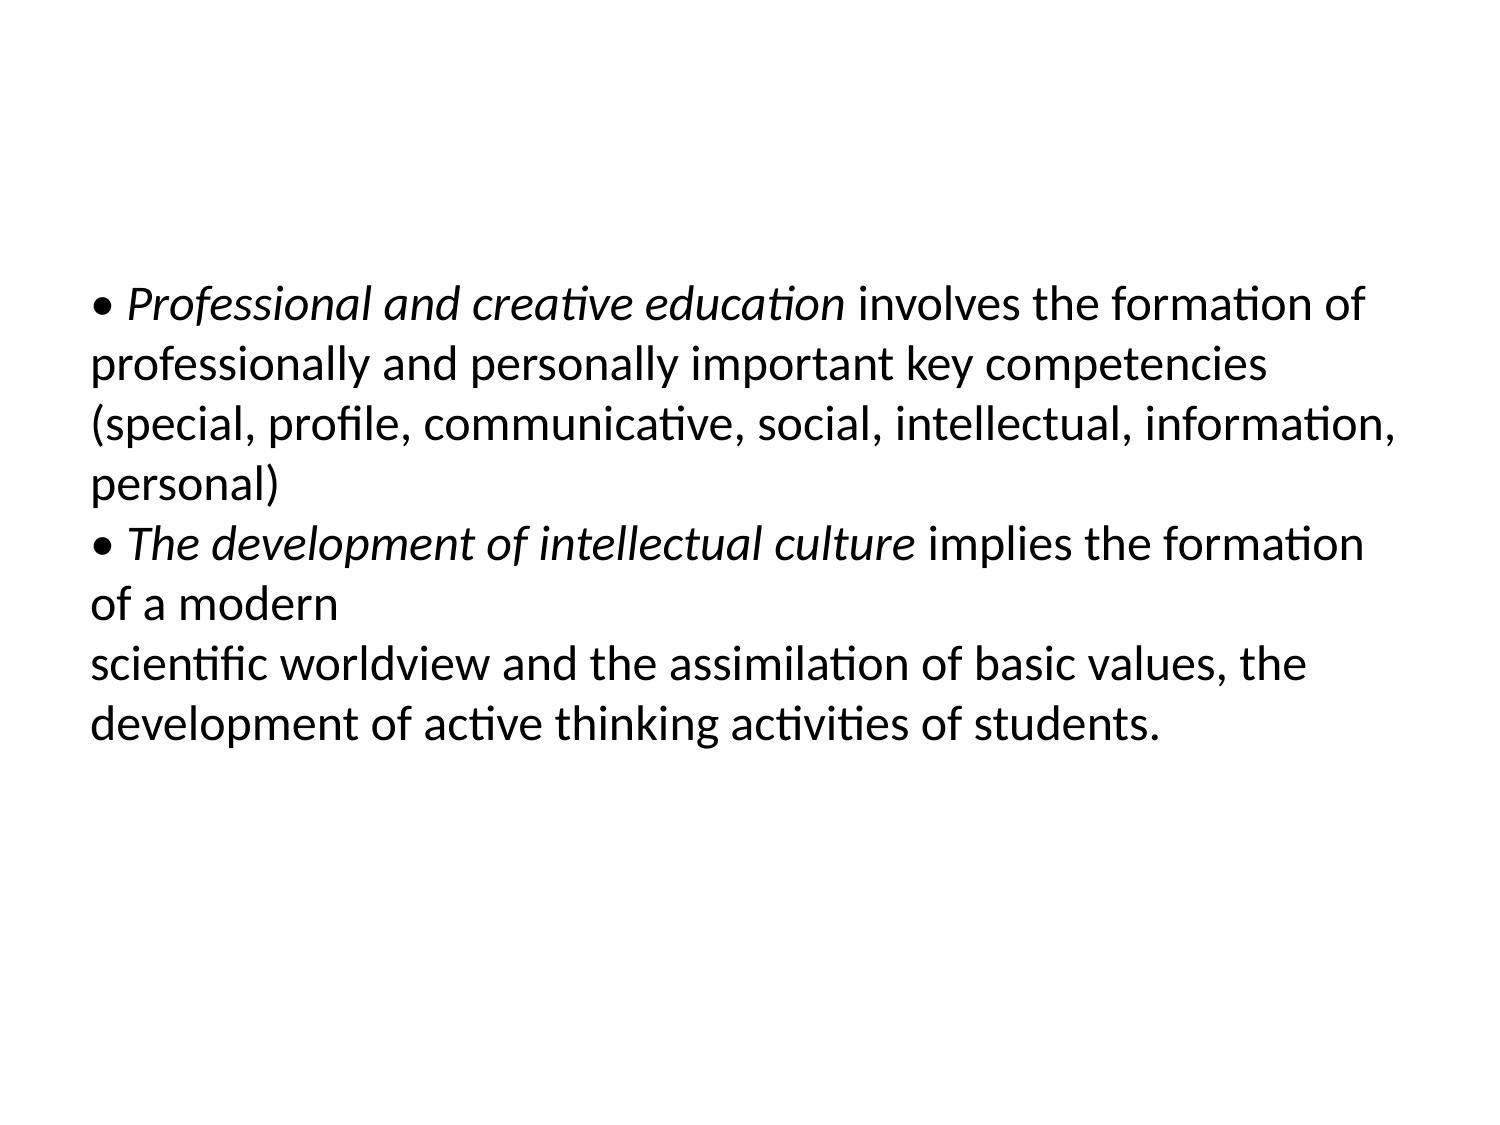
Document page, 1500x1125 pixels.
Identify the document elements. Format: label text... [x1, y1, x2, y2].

list • Professional and creative education involves the formation of professionally and personally important key competencies (special, profile, communicative, social, intellectual, information, personal) • The development of intellectual culture implies the formation of a modern scientific worldview and the assimilation of basic values, the development of active thinking activities of students. [75, 262, 1425, 1005]
